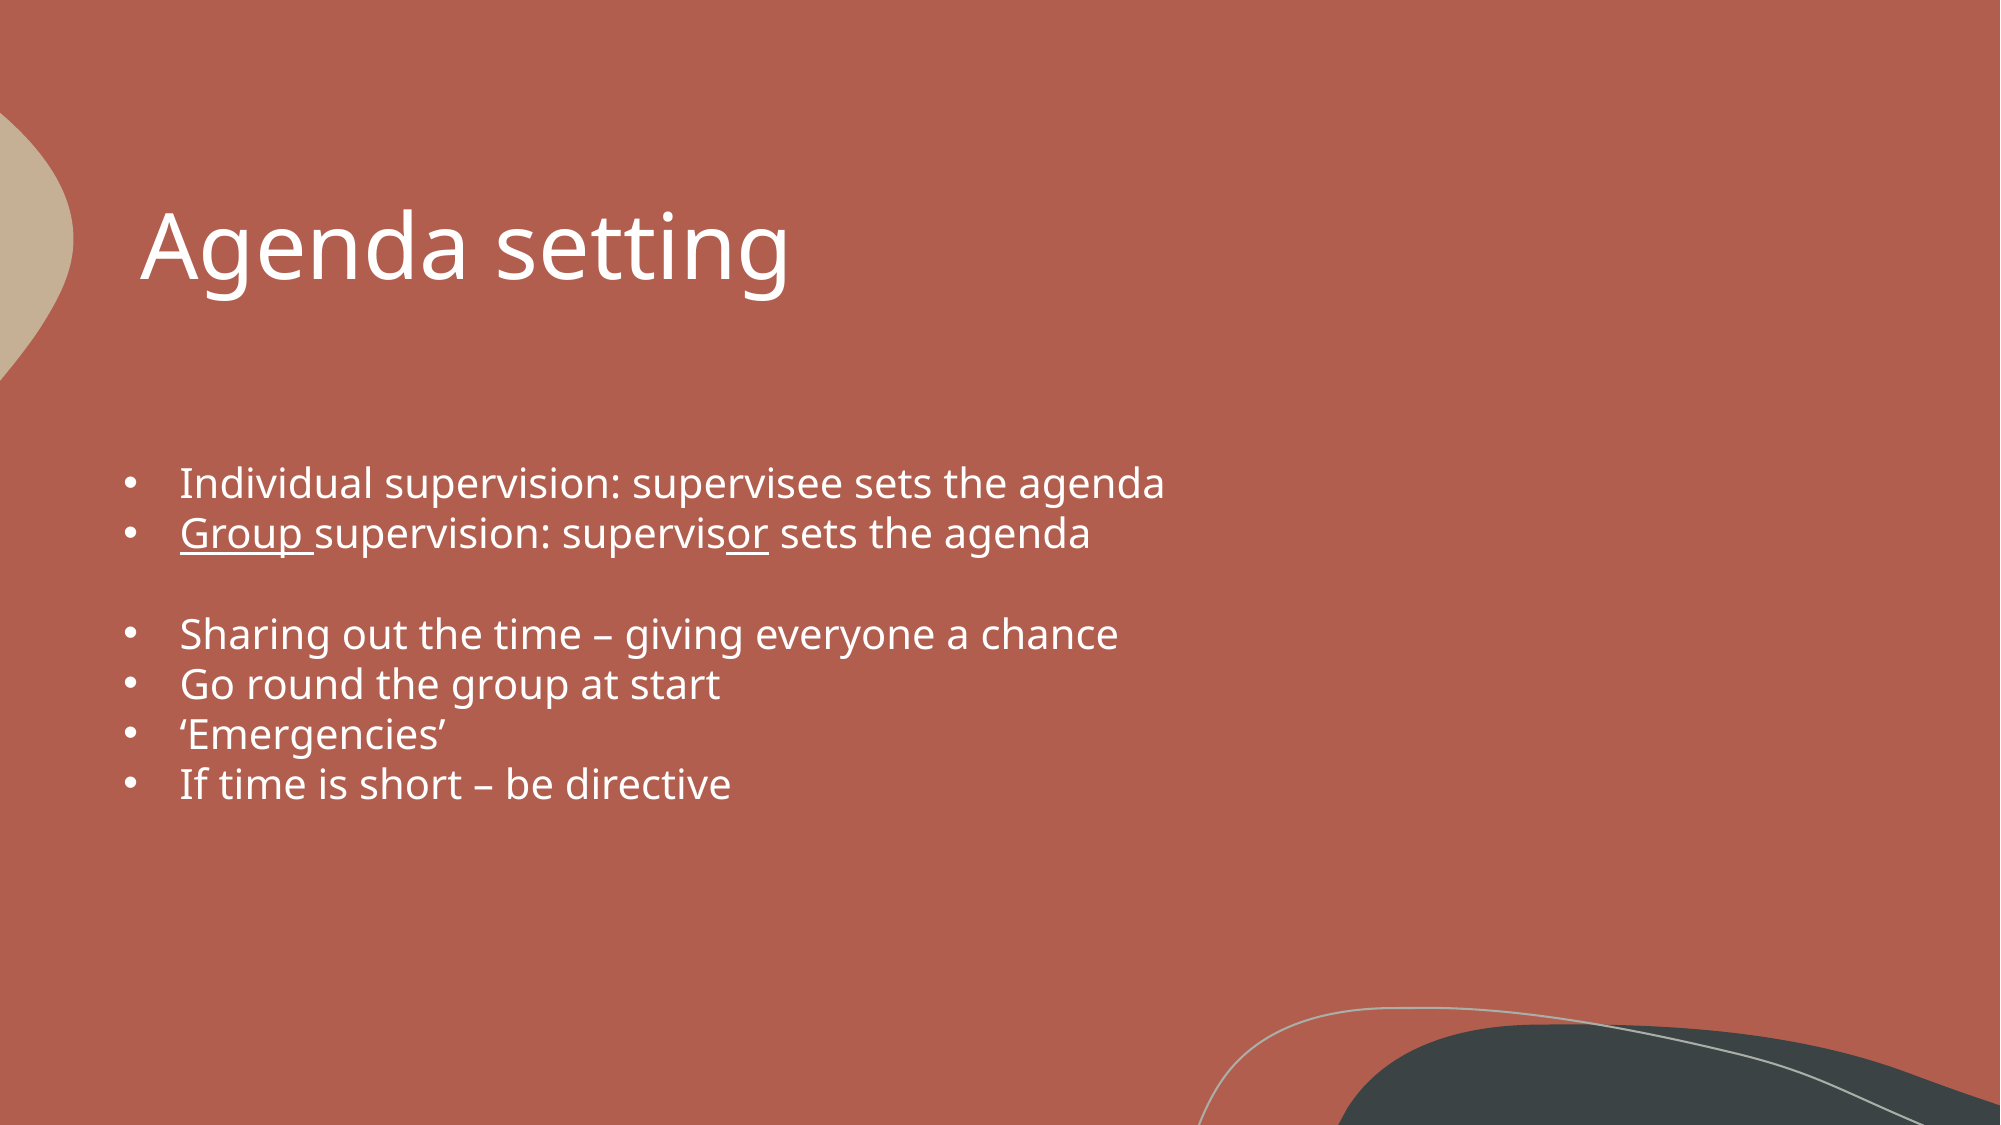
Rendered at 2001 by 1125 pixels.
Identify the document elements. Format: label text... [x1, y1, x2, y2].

text_box Individual supervision: supervisee sets the agenda Group supervision: supervisor sets the agenda Sharing out the time – giving everyone a chance Go round the group at start ‘Emergencies’ If time is short – be directive [108, 449, 1898, 815]
title Agenda setting [125, 125, 1875, 375]
